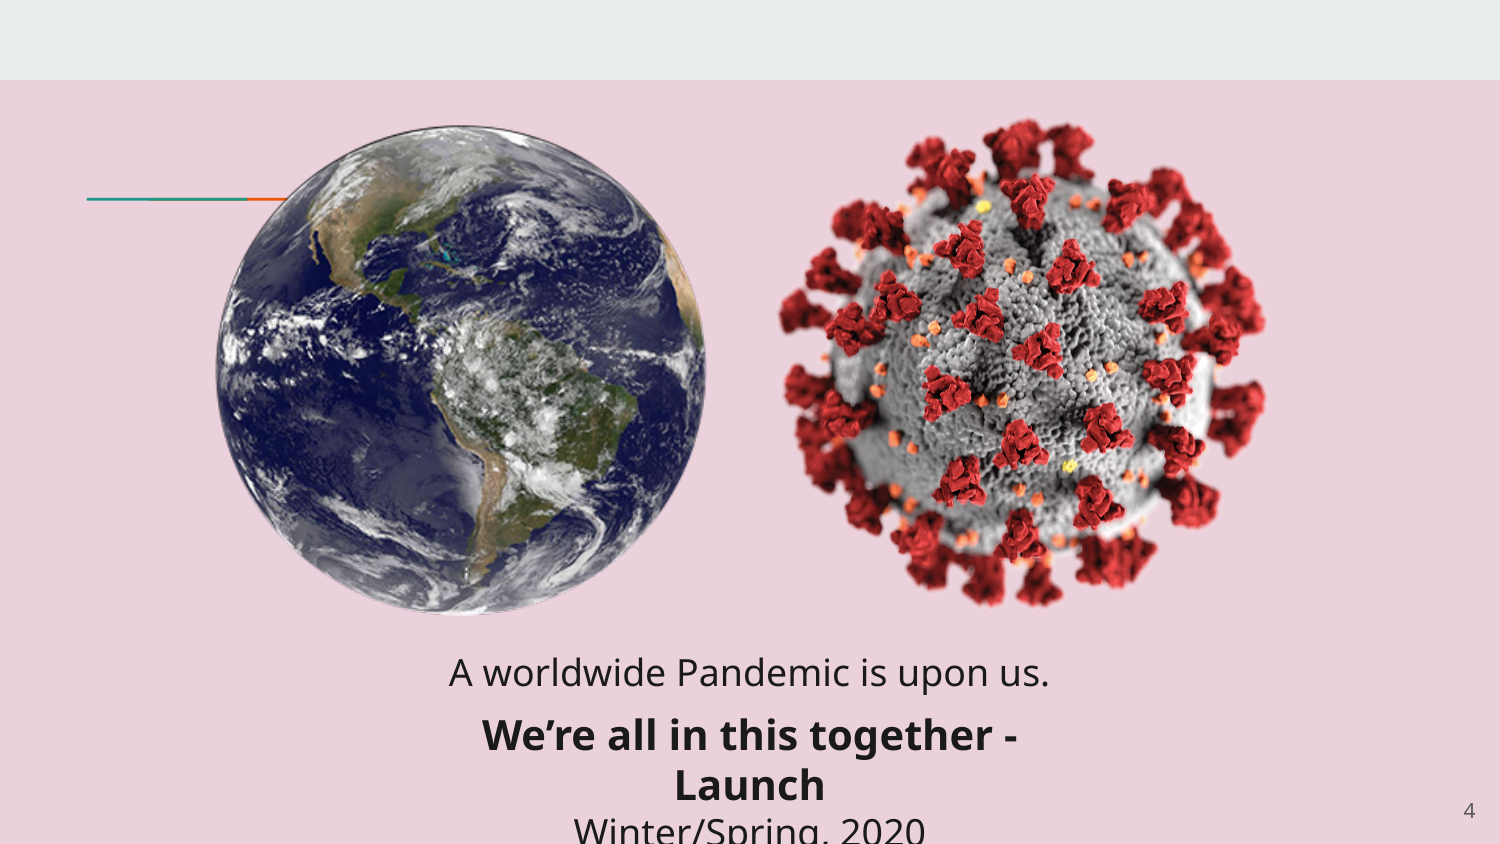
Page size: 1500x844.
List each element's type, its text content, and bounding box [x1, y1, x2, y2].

text_box A worldwide Pandemic is upon us. We’re all in this together - Launch Winter/Spring, 2020 [386, 634, 1114, 844]
picture [749, 103, 1283, 637]
slide_number 4 [1400, 779, 1491, 844]
picture [214, 124, 707, 616]
